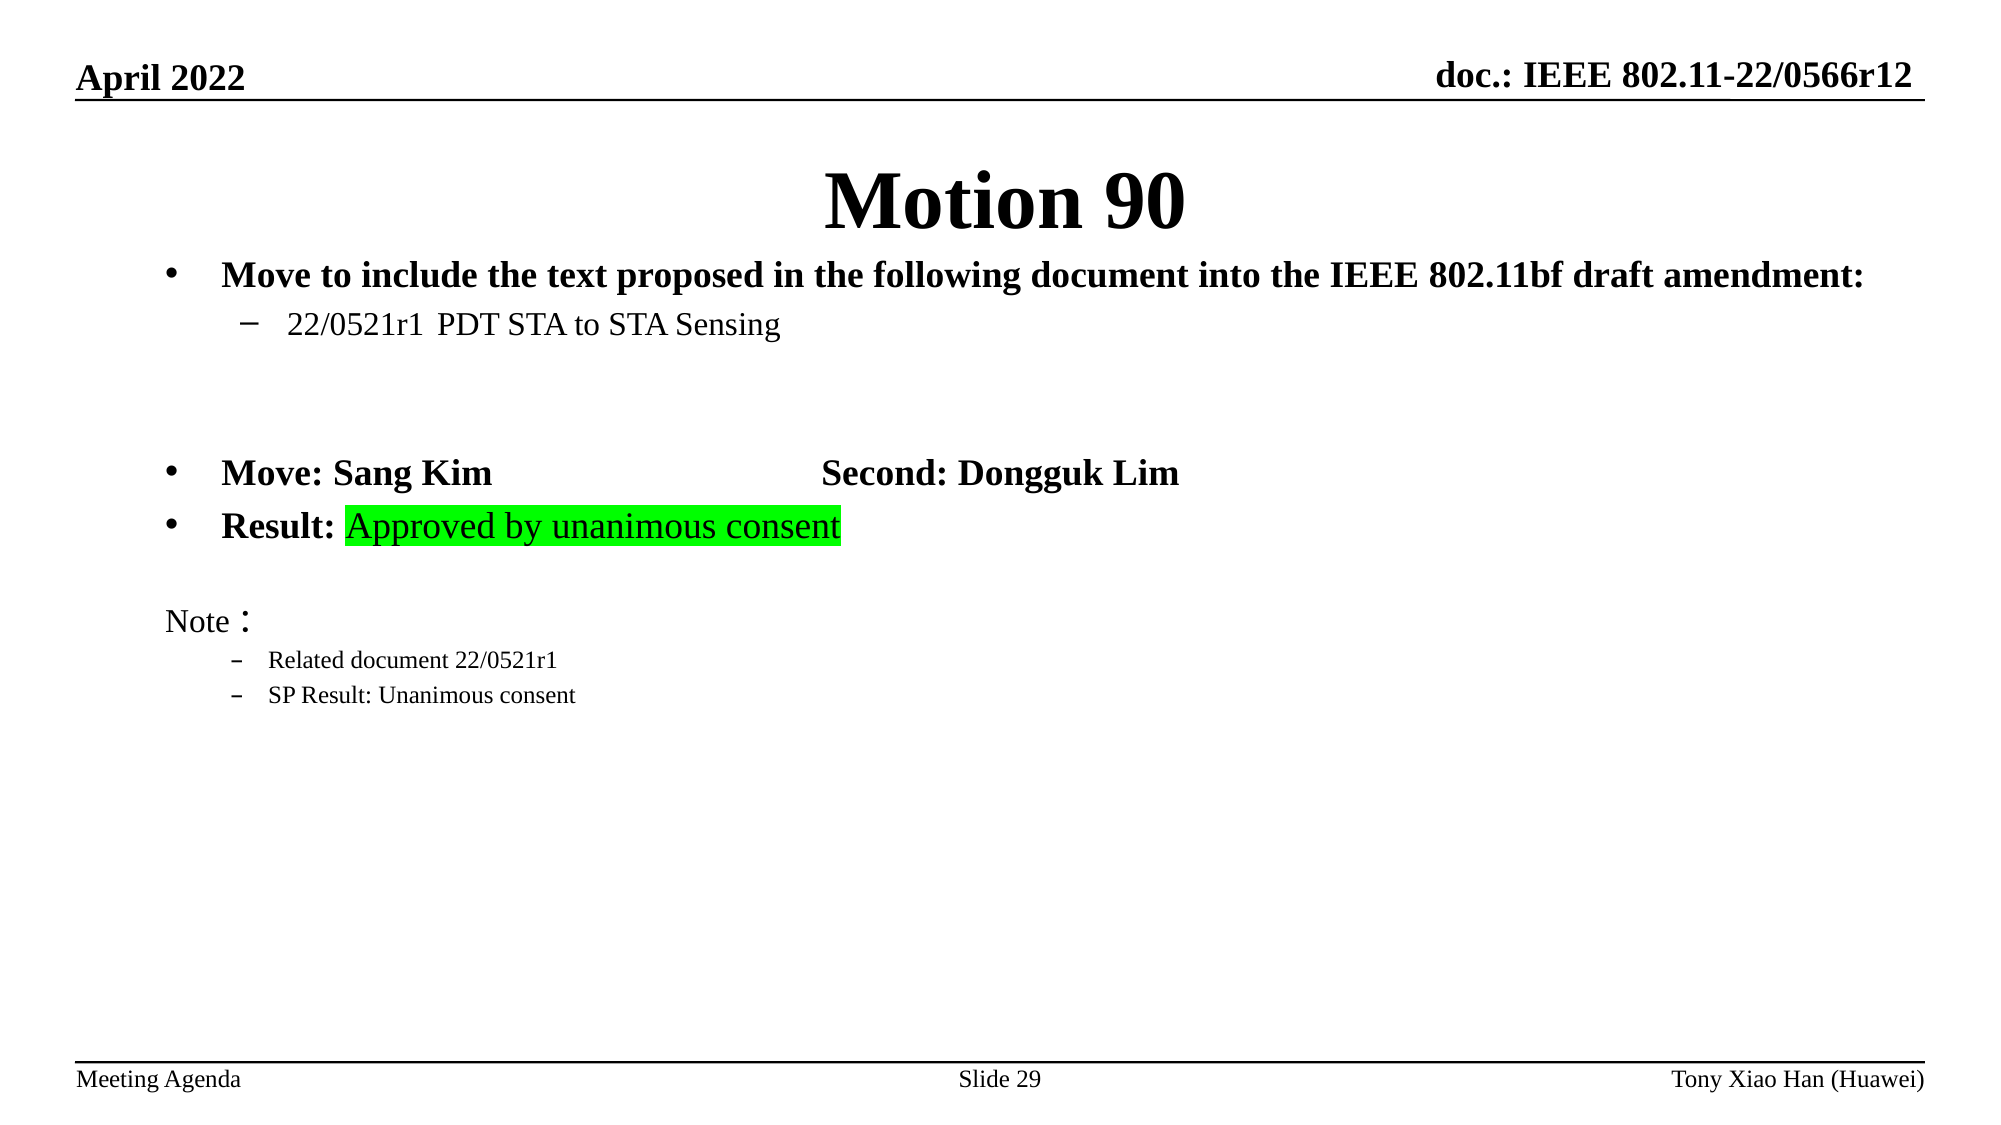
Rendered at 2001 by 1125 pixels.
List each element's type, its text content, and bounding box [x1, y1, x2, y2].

text_box Motion 90 [368, 137, 1644, 212]
text_box Move to include the text proposed in the following document into the IEEE 802.11bf draft amendment: 22/0521r1 PDT STA to STA Sensing Move: Sang Kim Second: Dongguk Lim Result: Approved by unanimous consent Note： Related document 22/0521r1 SP Result: Unanimous consent [150, 212, 1900, 900]
